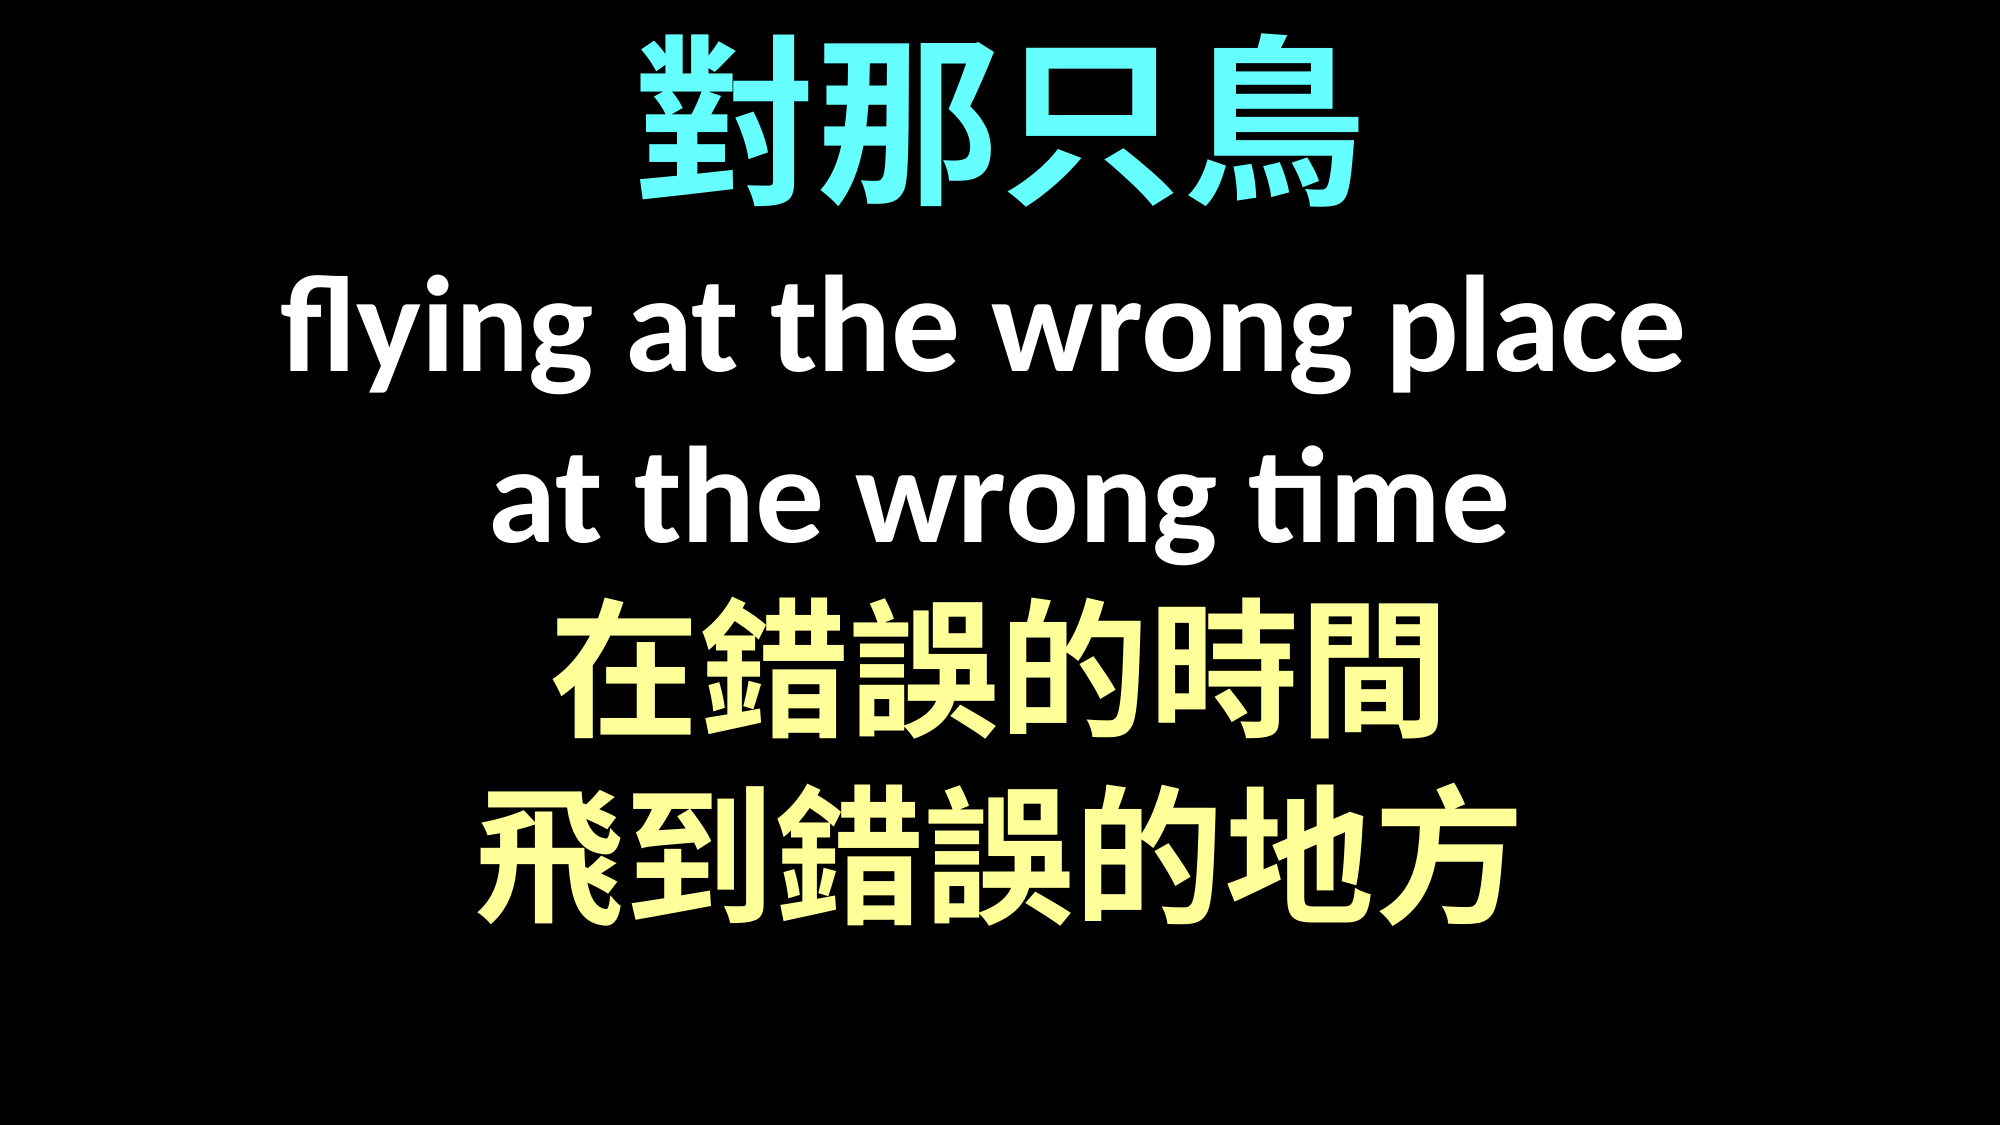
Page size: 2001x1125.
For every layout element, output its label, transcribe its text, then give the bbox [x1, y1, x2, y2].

text_box 對那只鳥 flying at the wrong place at the wrong time 在錯誤的時間 飛到錯誤的地方 [0, 0, 2000, 950]
